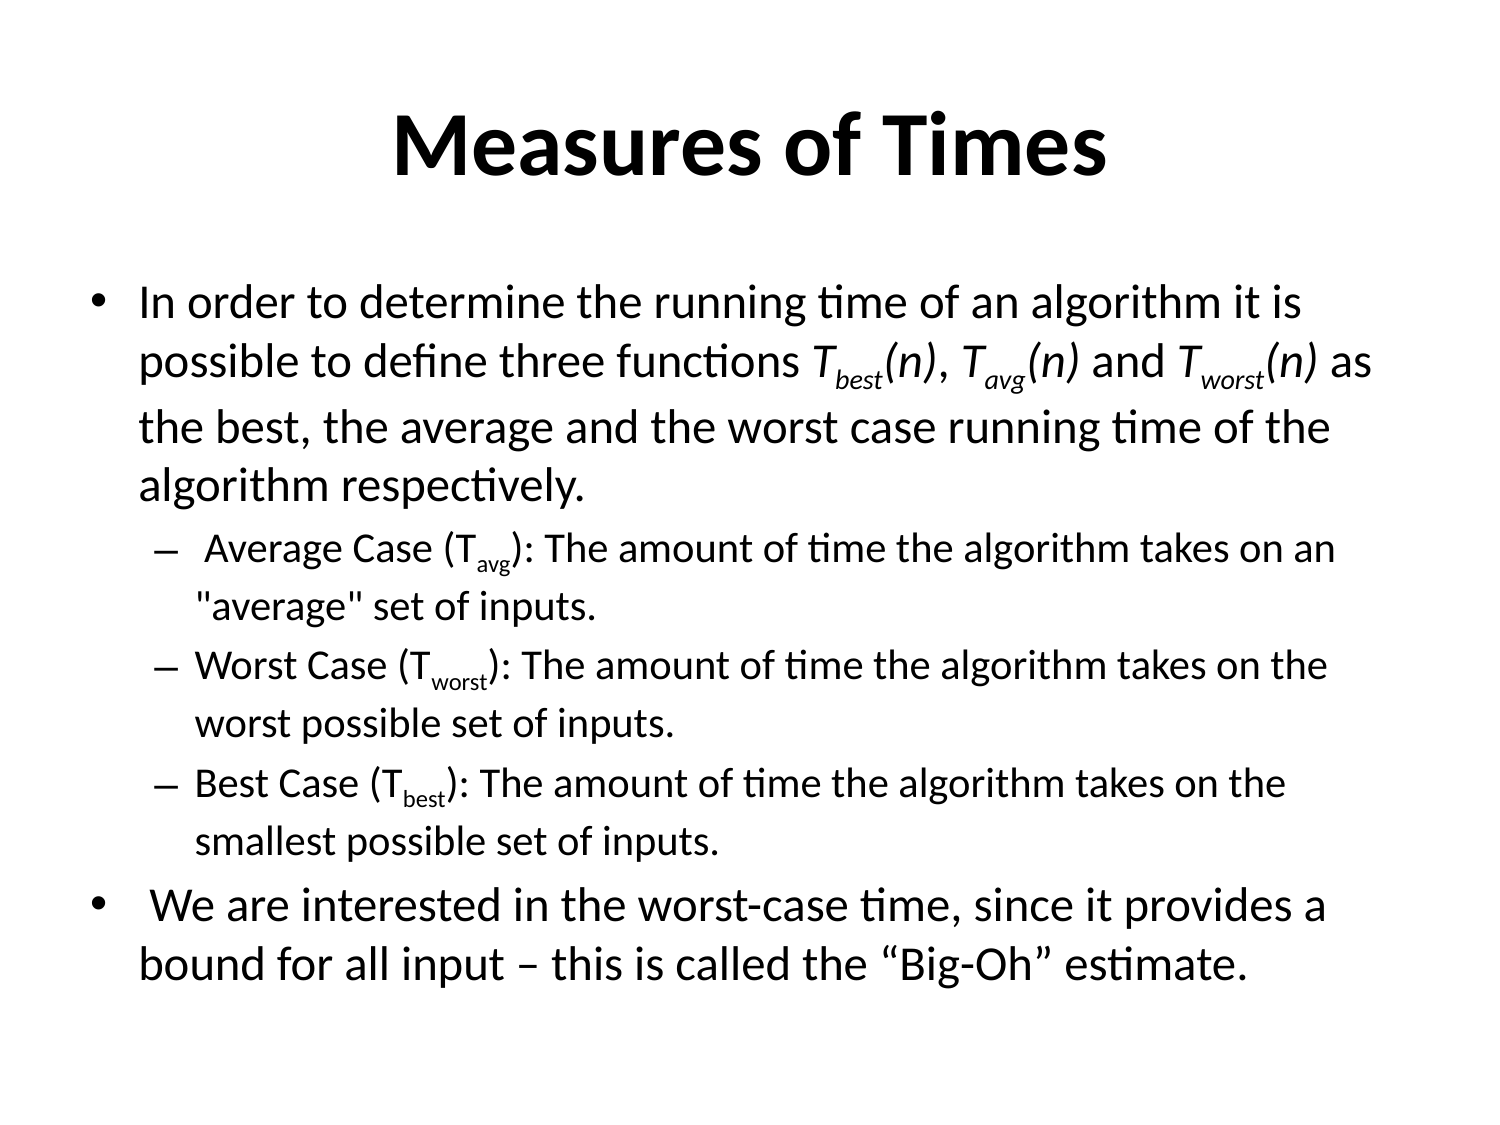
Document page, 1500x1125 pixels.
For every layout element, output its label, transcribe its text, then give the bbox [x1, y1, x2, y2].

list In order to determine the running time of an algorithm it is possible to define three functions Tbest(n), Tavg(n) and Tworst(n) as the best, the average and the worst case running time of the algorithm respectively. Average Case (Tavg): The amount of time the algorithm takes on an "average" set of inputs. Worst Case (Tworst): The amount of time the algorithm takes on the worst possible set of inputs. Best Case (Tbest): The amount of time the algorithm takes on the smallest possible set of inputs. We are interested in the worst-case time, since it provides a bound for all input – this is called the “Big-Oh” estimate. [75, 262, 1425, 1005]
title Measures of Times [75, 45, 1425, 233]
